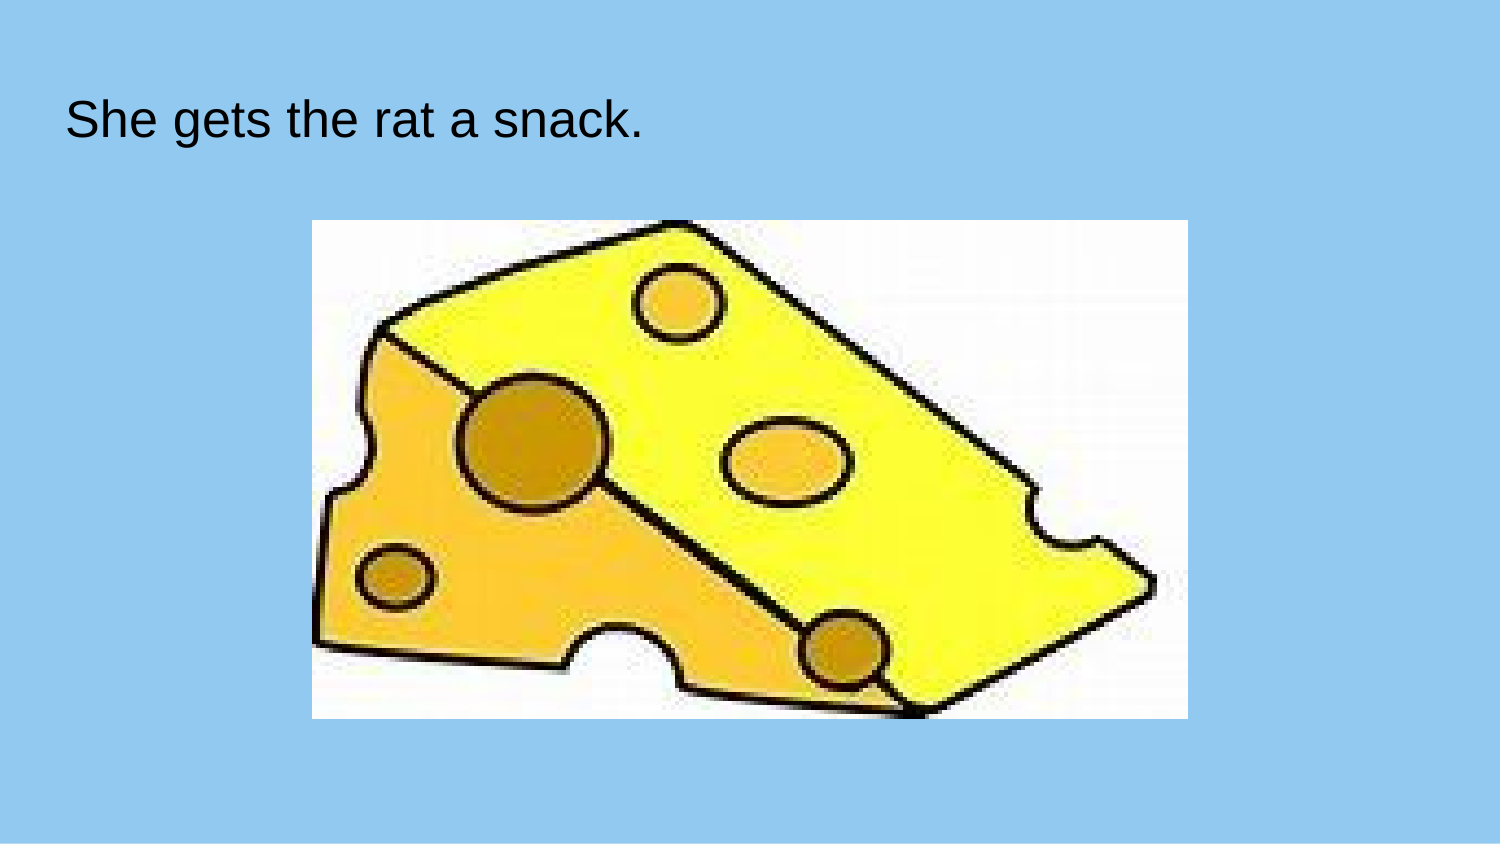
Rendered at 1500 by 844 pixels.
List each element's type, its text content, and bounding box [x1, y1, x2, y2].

picture [312, 219, 1188, 719]
title She gets the rat a snack. [63, 82, 648, 227]
